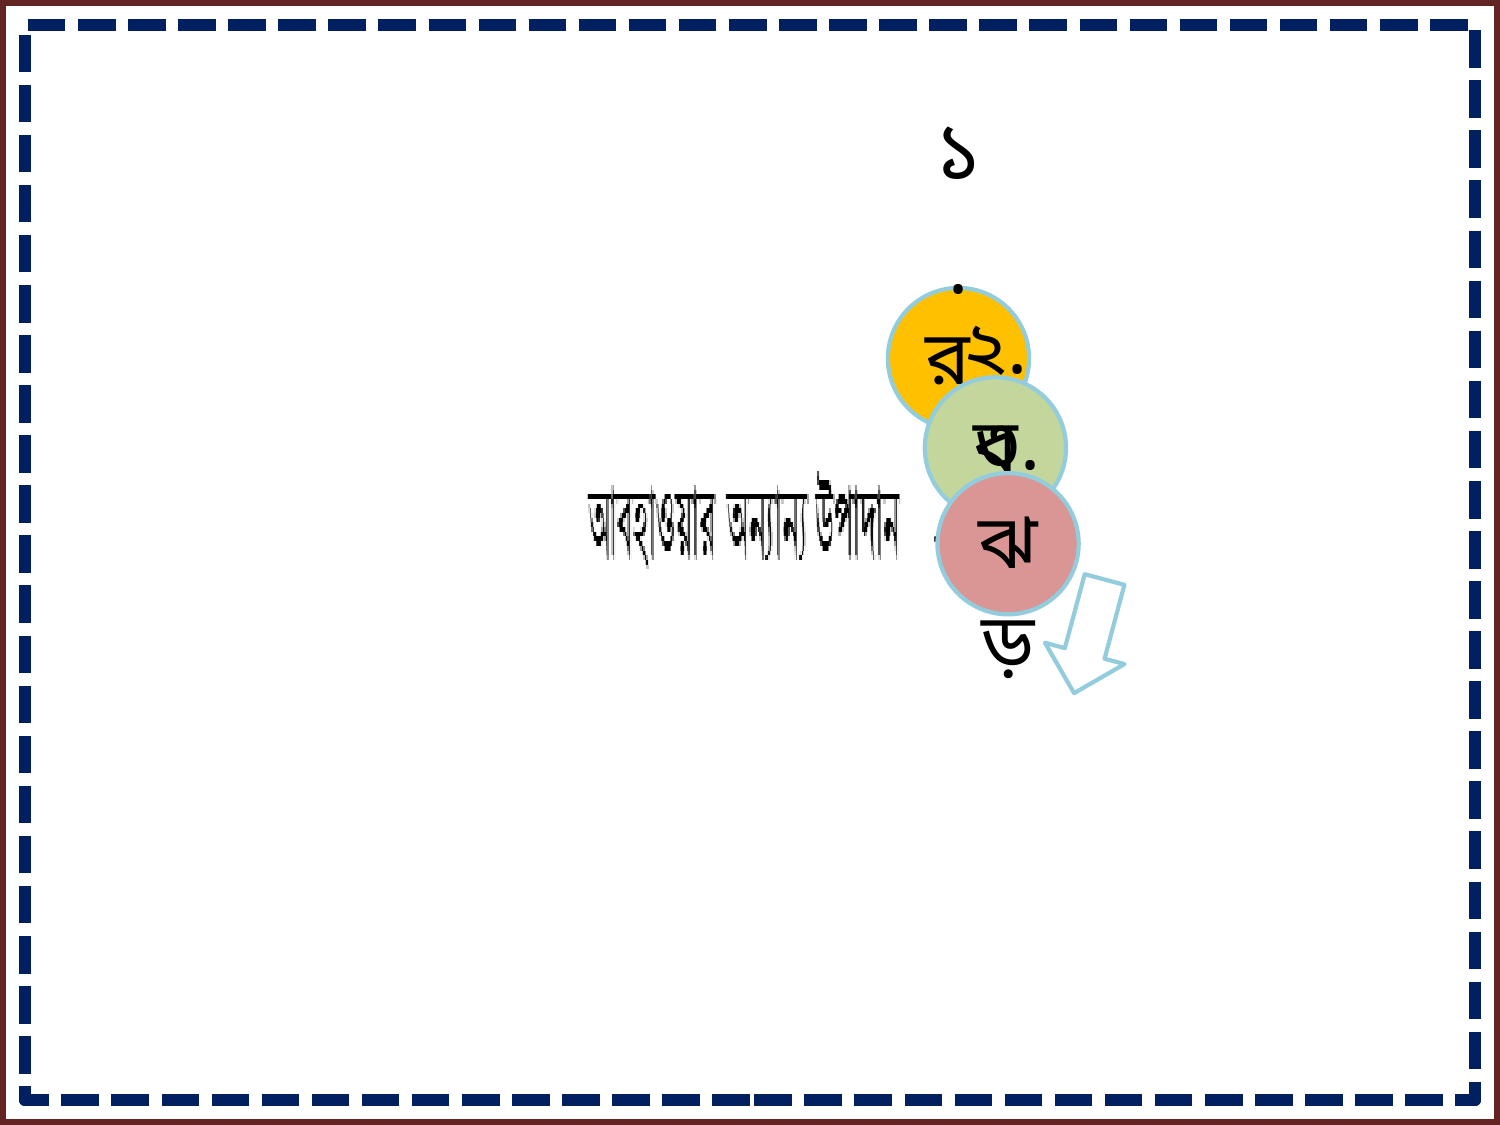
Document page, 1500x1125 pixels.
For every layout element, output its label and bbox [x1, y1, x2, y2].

text_box [37, 49, 1451, 1038]
